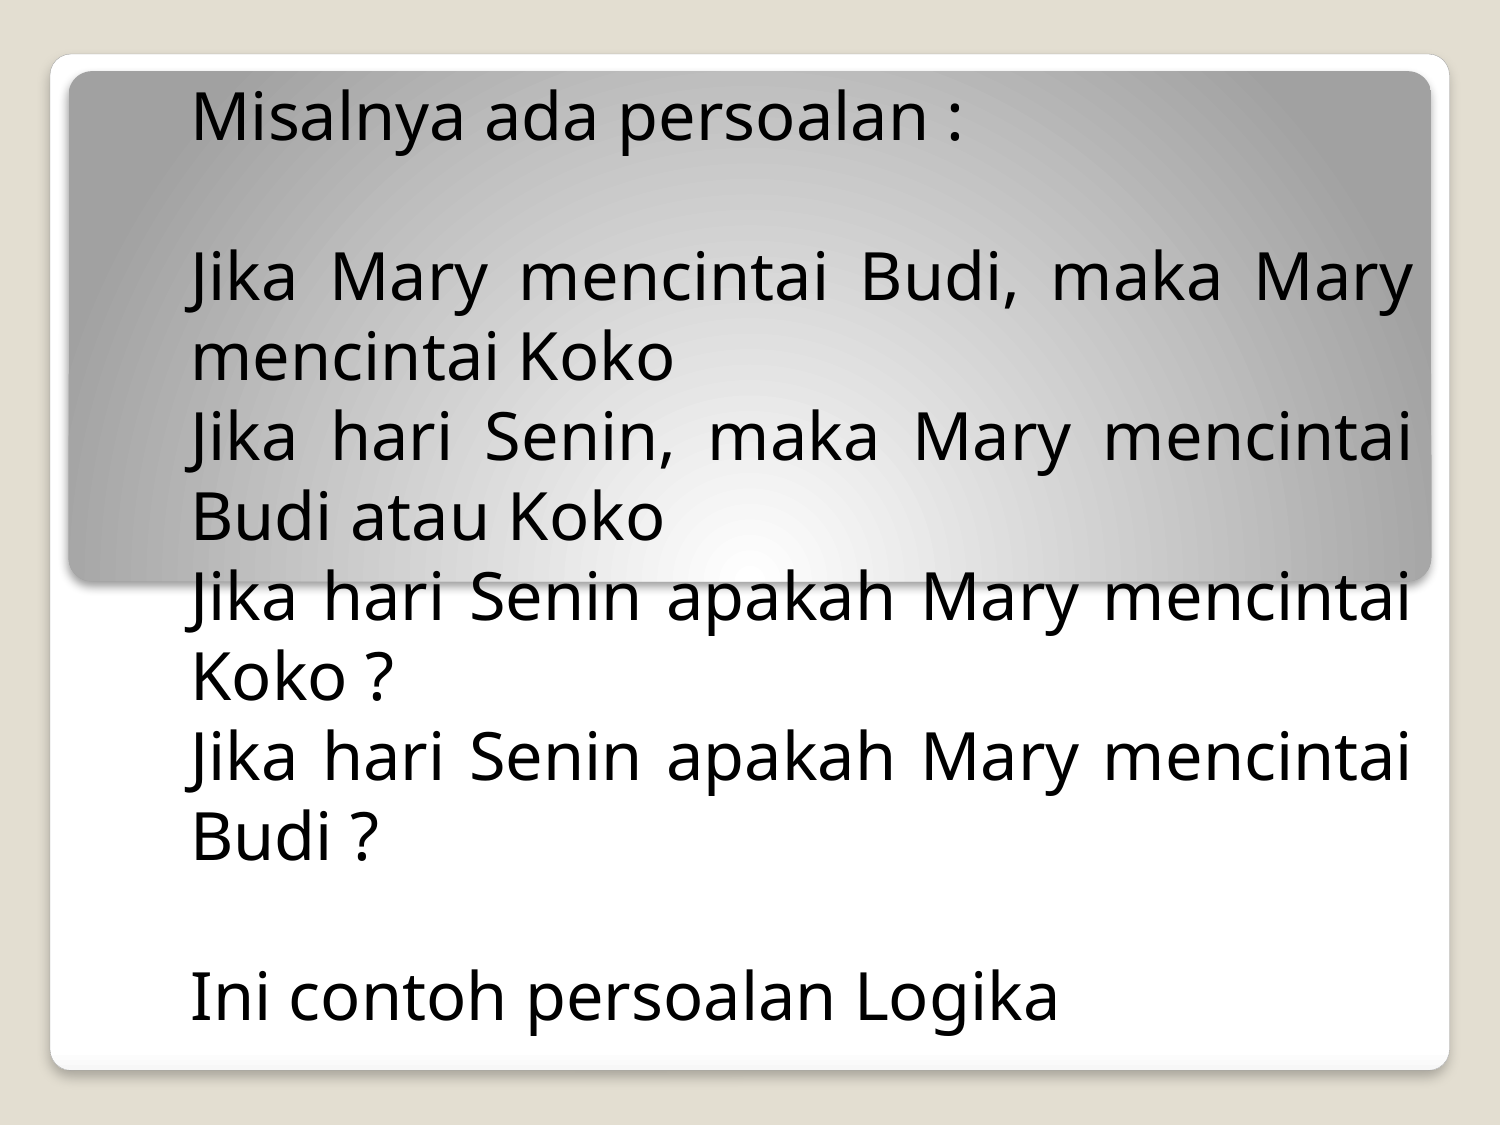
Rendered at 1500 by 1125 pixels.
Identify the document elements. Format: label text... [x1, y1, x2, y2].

text_box Misalnya ada persoalan : Jika Mary mencintai Budi, maka Mary mencintai Koko Jika hari Senin, maka Mary mencintai Budi atau Koko Jika hari Senin apakah Mary mencintai Koko ? Jika hari Senin apakah Mary mencintai Budi ? Ini contoh persoalan Logika [175, 66, 1430, 1041]
